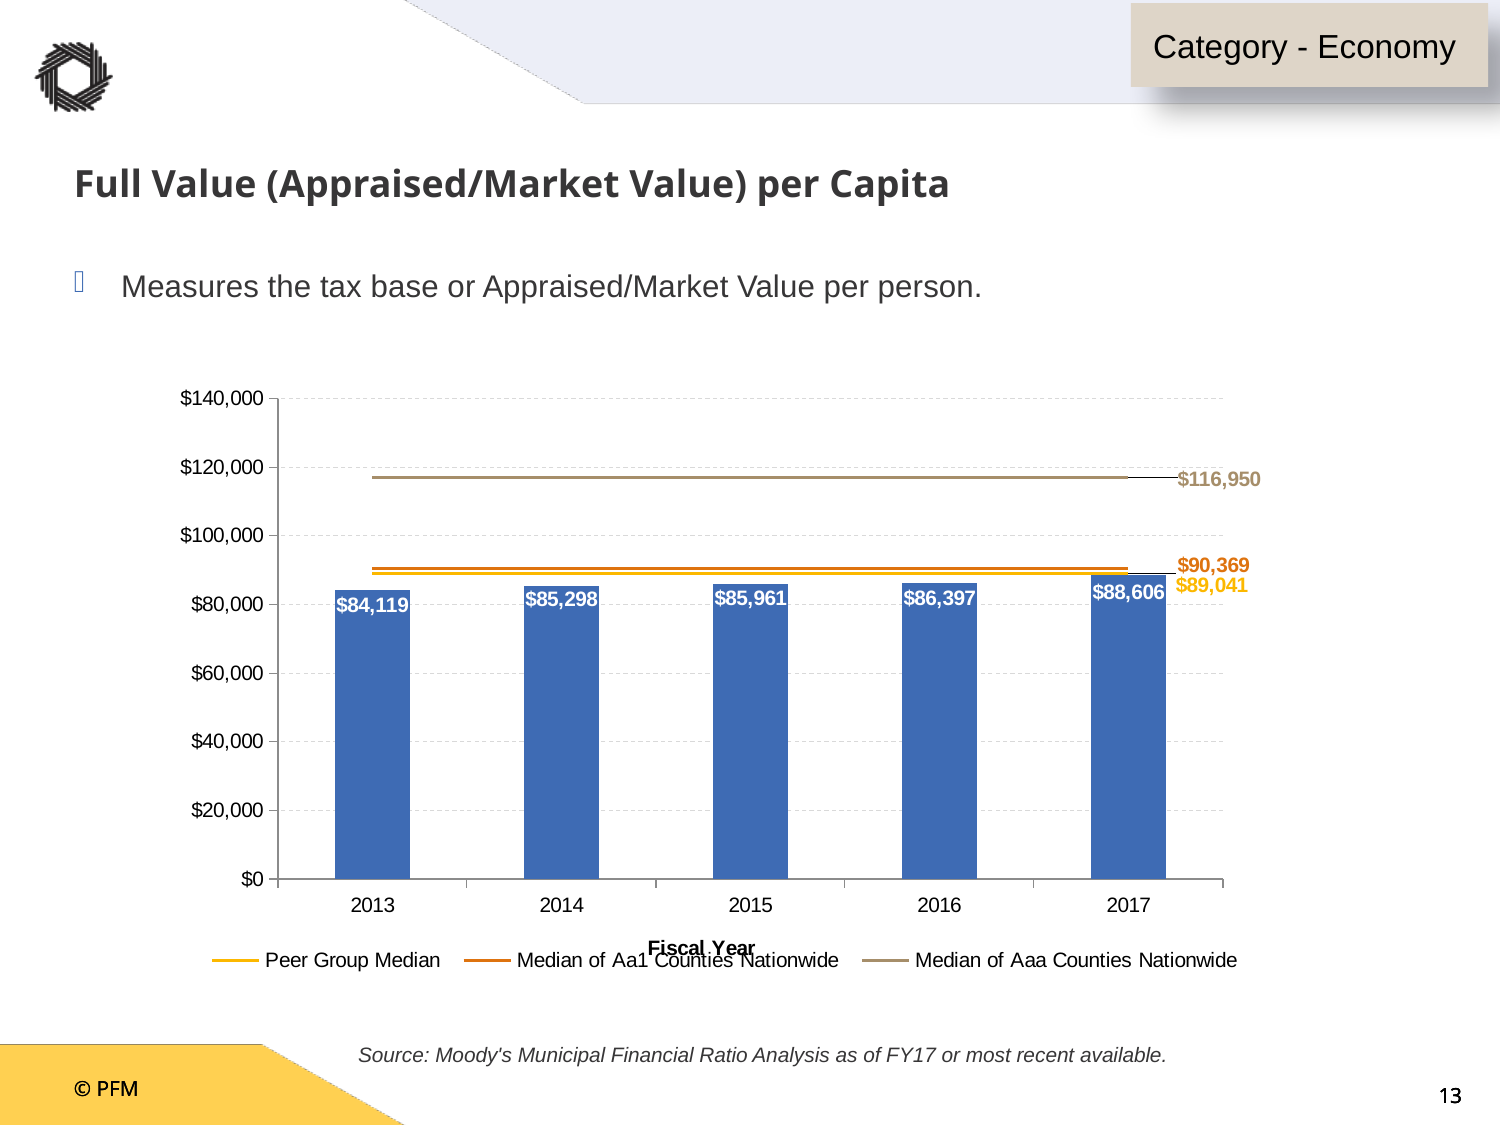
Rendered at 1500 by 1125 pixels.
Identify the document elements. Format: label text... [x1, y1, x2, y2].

title Full Value (Appraised/Market Value) per Capita [74, 165, 1368, 206]
chart [176, 325, 1272, 1001]
text_box Category - Economy [1130, 2, 1489, 88]
text_box Source: Moody's Municipal Financial Ratio Analysis as of FY17 or most recent available. [344, 1034, 1500, 1073]
list Measures the tax base or Appraised/Market Value per person. [74, 240, 1375, 915]
